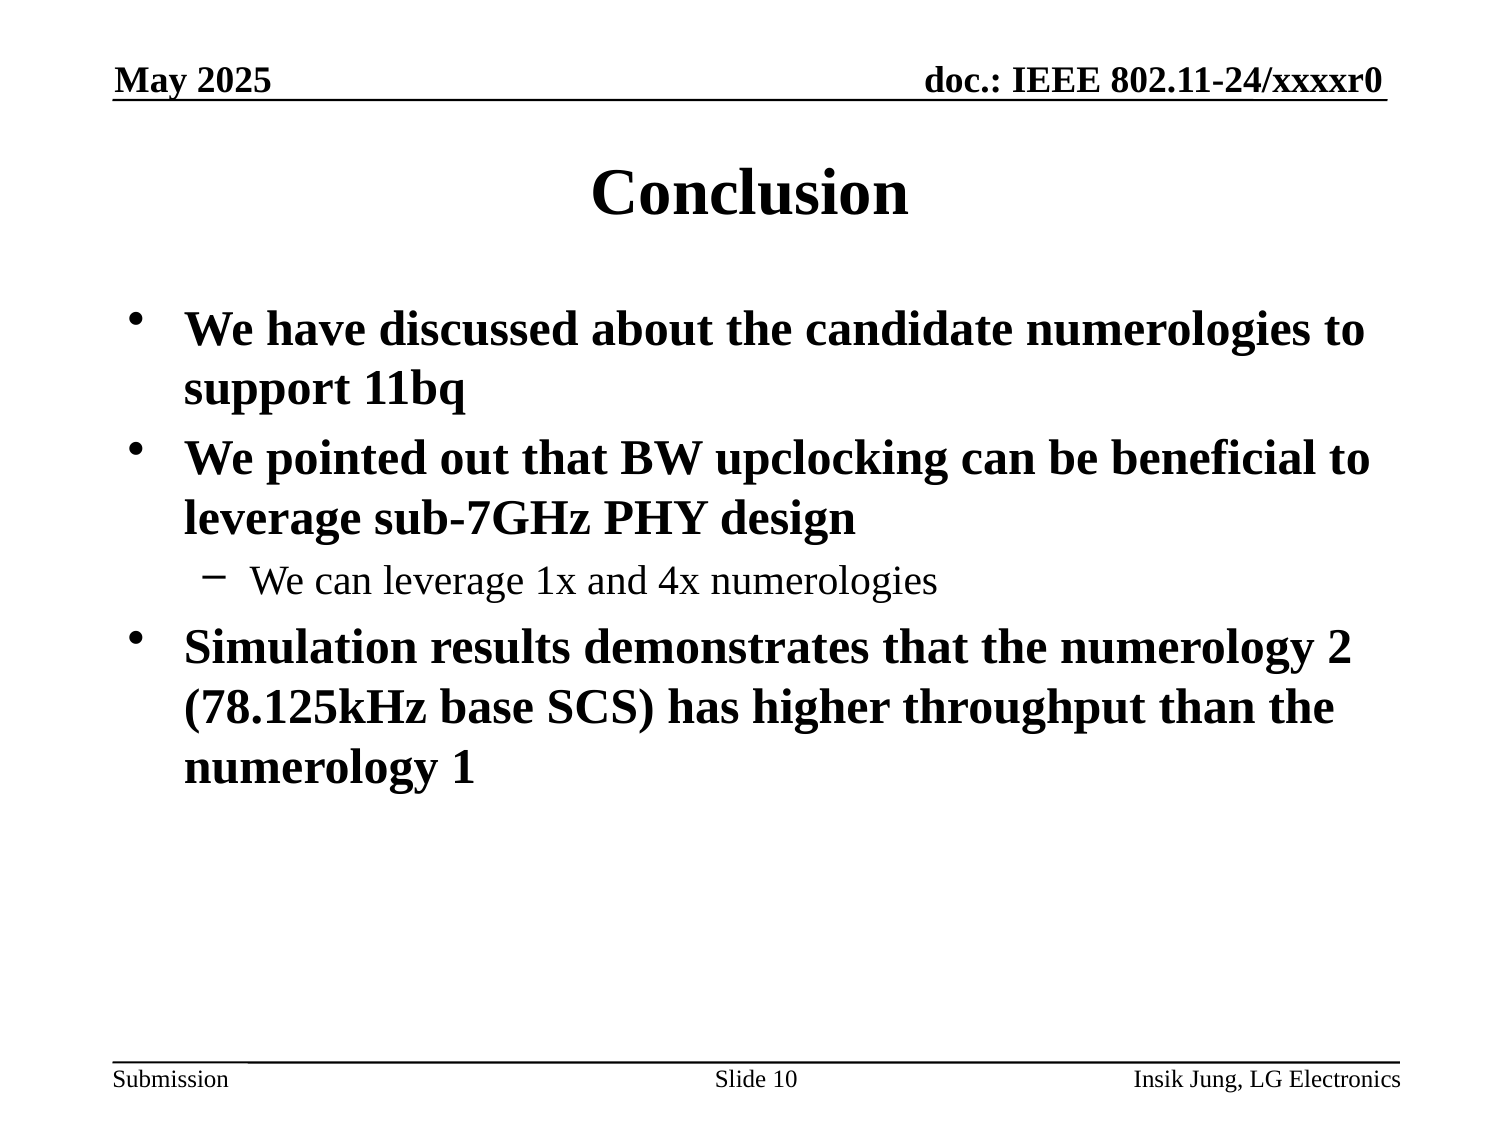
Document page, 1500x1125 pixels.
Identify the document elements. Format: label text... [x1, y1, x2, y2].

footer Insik Jung, LG Electronics [1130, 1061, 1402, 1093]
slide_number Slide 10 [712, 1061, 800, 1093]
title Conclusion [112, 112, 1388, 263]
list We have discussed about the candidate numerologies to support 11bq We pointed out that BW upclocking can be beneficial to leverage sub-7GHz PHY design We can leverage 1x and 4x numerologies Simulation results demonstrates that the numerology 2 (78.125kHz base SCS) has higher throughput than the numerology 1 [112, 287, 1388, 1000]
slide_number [114, 54, 274, 101]
